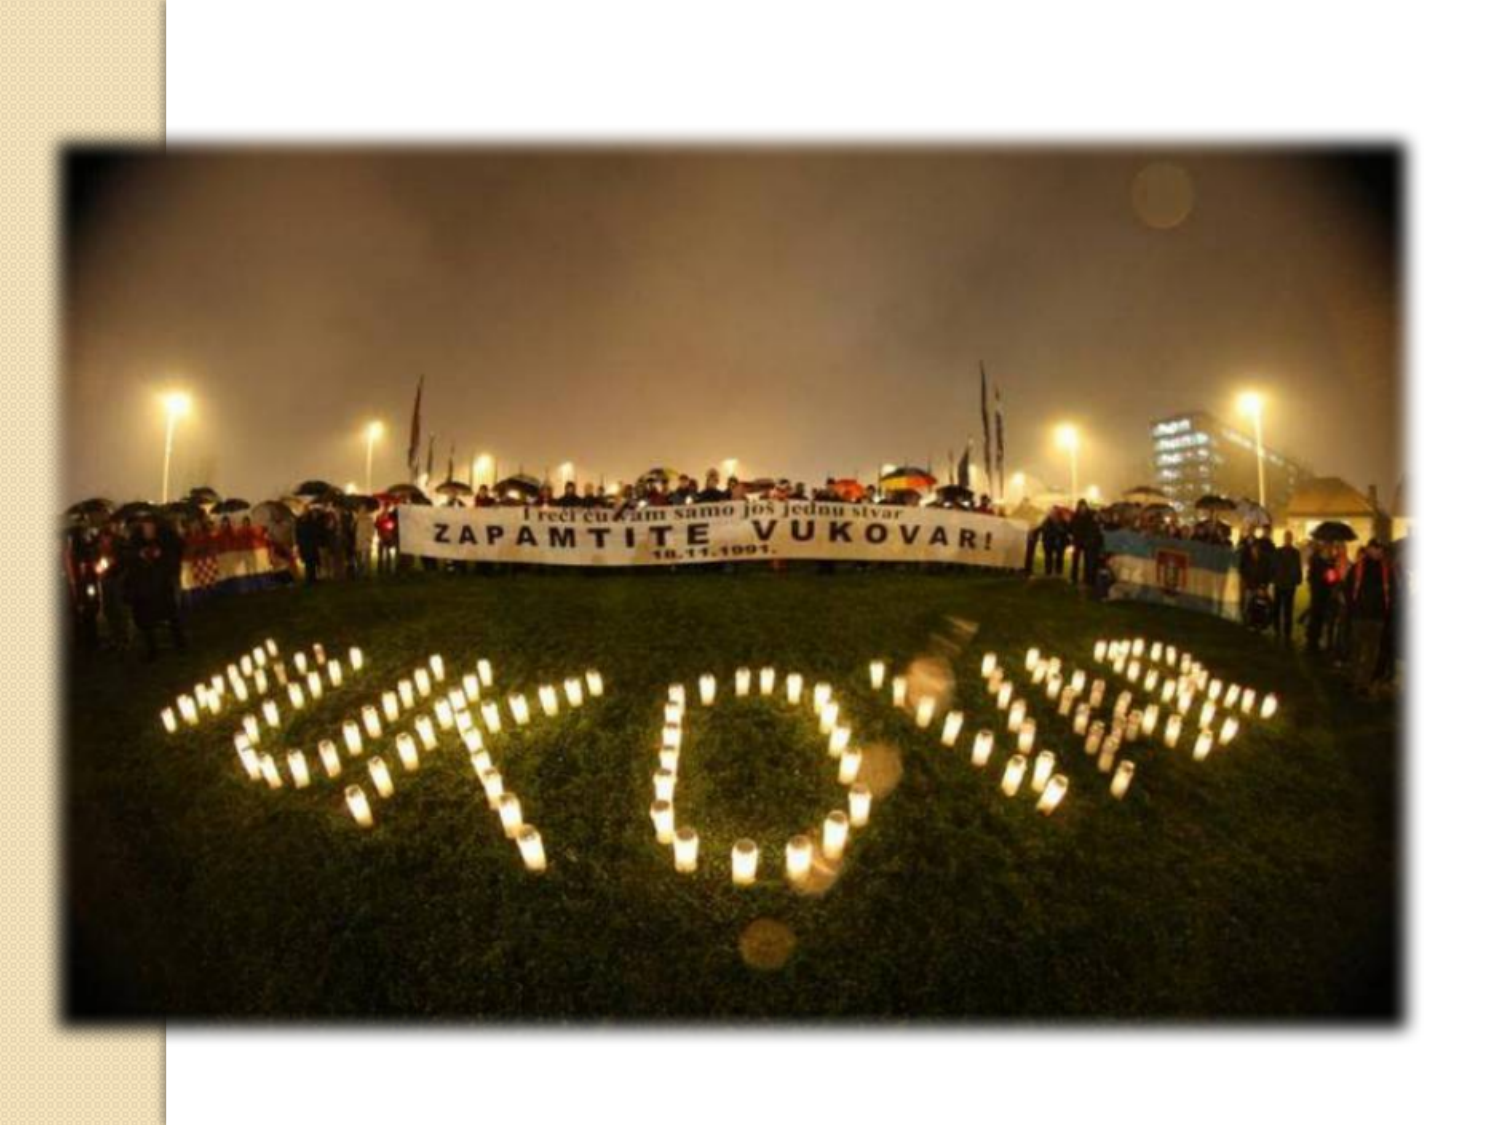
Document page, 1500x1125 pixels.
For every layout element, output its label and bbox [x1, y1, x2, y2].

picture [41, 125, 1424, 1047]
